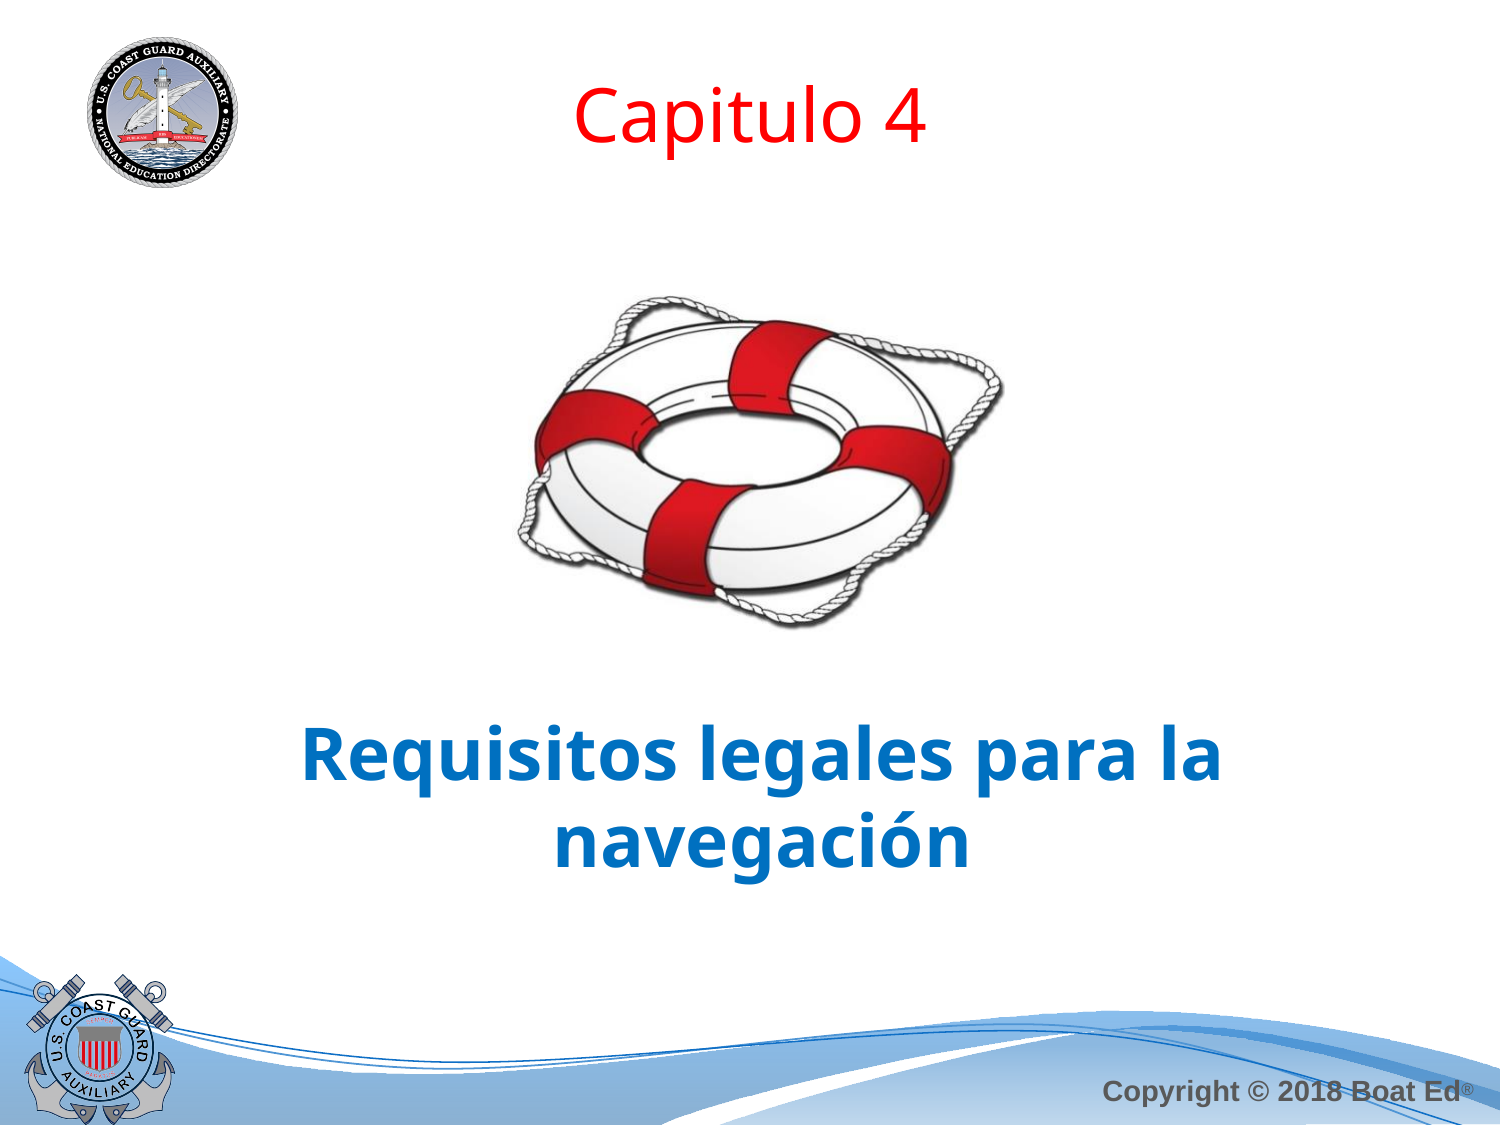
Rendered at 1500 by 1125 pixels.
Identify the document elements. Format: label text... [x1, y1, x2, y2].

picture [87, 37, 238, 188]
picture [512, 287, 1006, 641]
title Capitulo 4 [0, 0, 1500, 226]
picture [24, 973, 176, 1125]
subtitle Requisitos legales para la navegación [124, 699, 1401, 826]
